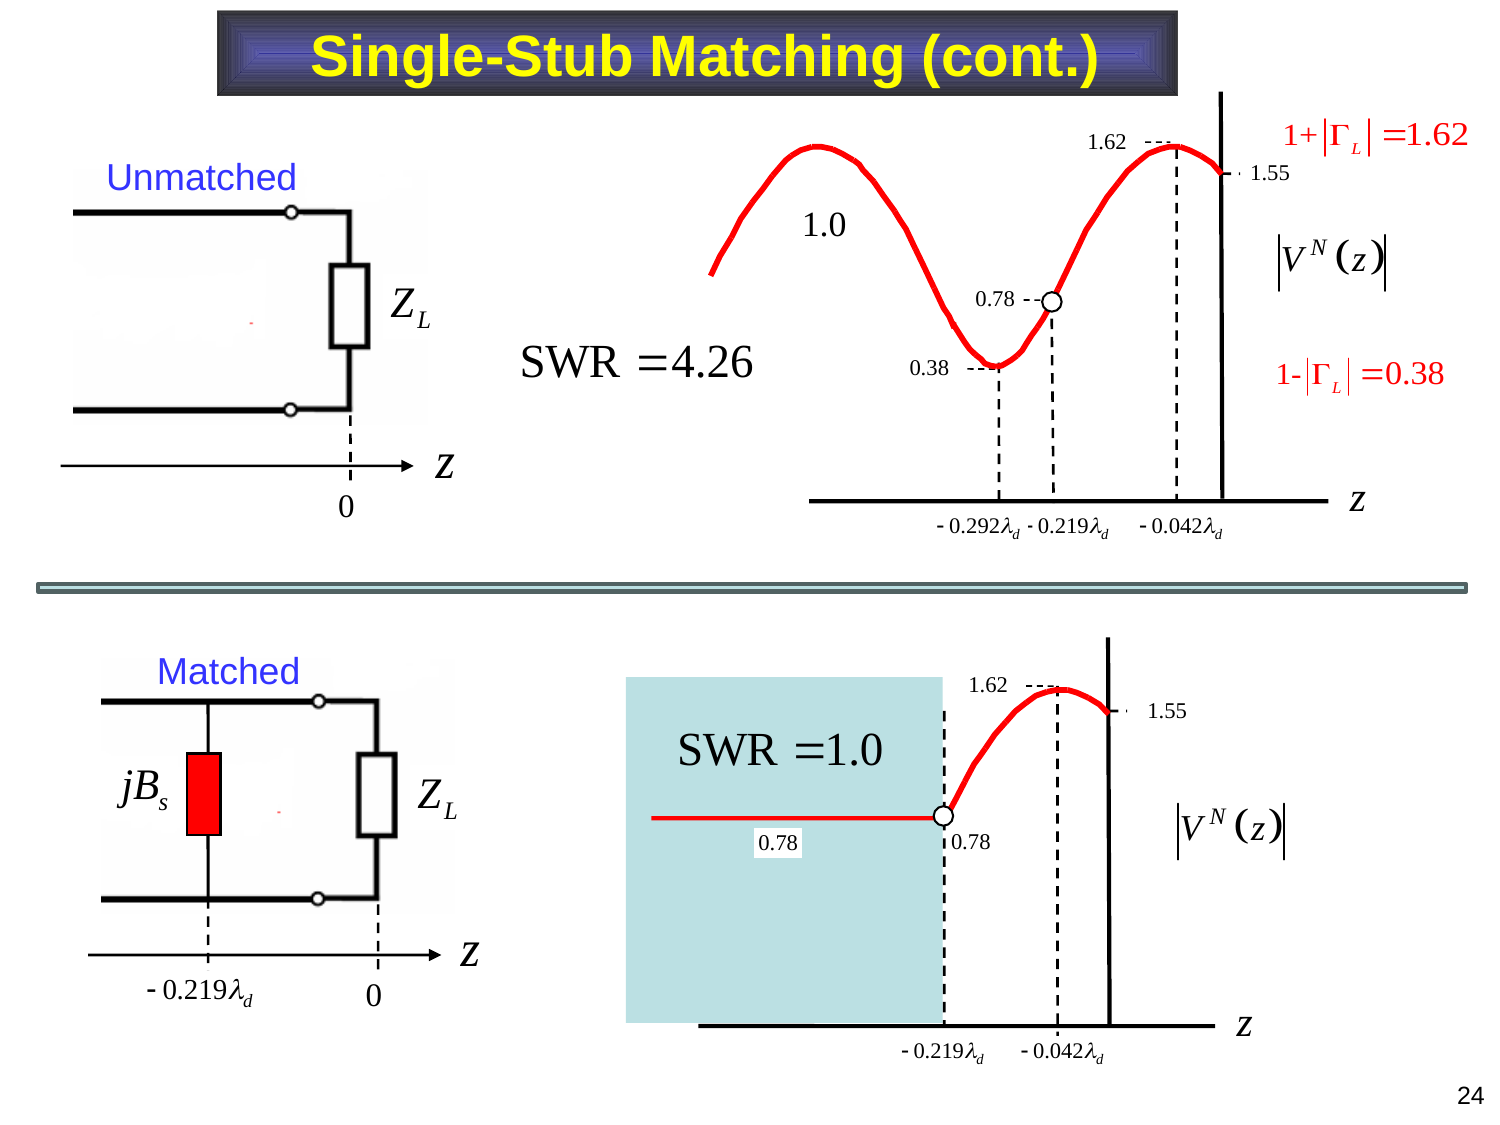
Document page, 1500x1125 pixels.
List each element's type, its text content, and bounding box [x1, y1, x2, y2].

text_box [625, 637, 1296, 1072]
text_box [710, 91, 1476, 547]
text_box Single-Stub Matching (cont.) [217, 10, 1178, 96]
text_box [36, 582, 1468, 594]
slide_number 24 [1149, 1065, 1500, 1125]
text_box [87, 639, 499, 1019]
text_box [56, 145, 471, 530]
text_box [514, 333, 705, 390]
